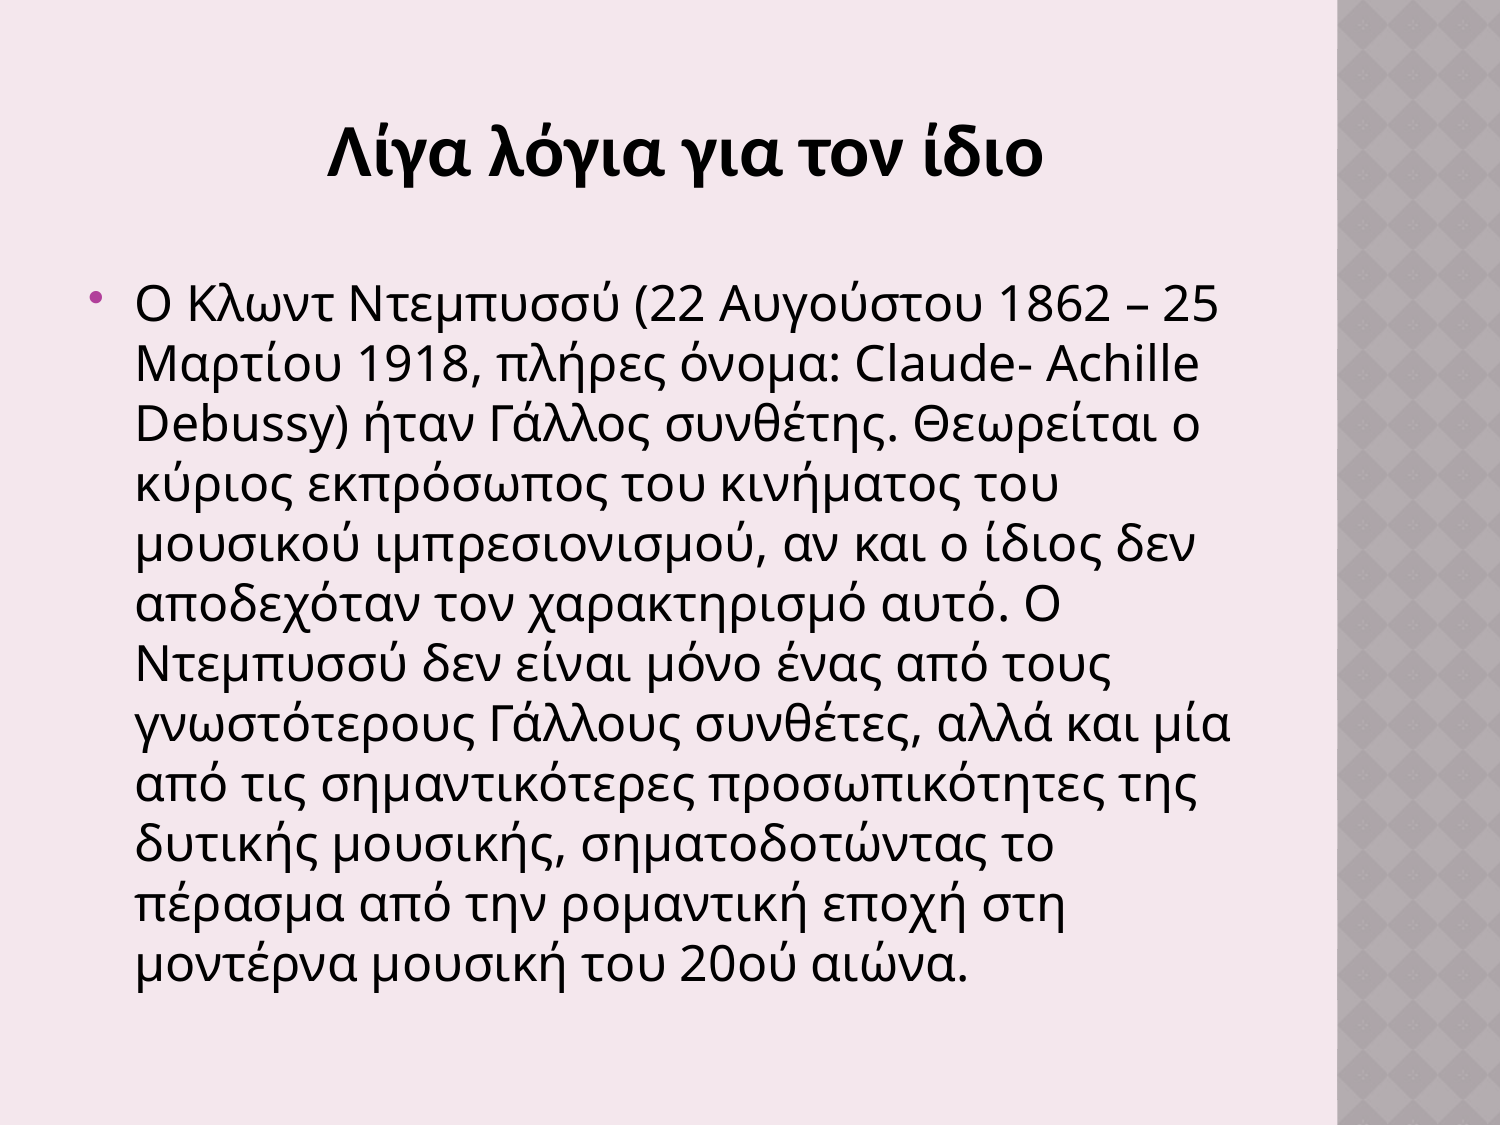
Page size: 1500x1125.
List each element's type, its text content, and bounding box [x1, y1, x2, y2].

title Λίγα λόγια για τον ίδιο [75, 44, 1103, 248]
list Ο Κλωντ Ντεμπυσσύ (22 Αυγούστου 1862 – 25 Μαρτίου 1918, πλήρες όνομα: Claude- Achille Debussy) ήταν Γάλλος συνθέτης. Θεωρείται ο κύριος εκπρόσωπος του κινήματος του μουσικού ιμπρεσιονισμού, αν και ο ίδιος δεν αποδεχόταν τον χαρακτηρισμό αυτό. Ο Ντεμπυσσύ δεν είναι μόνο ένας από τους γνωστότερους Γάλλους συνθέτες, αλλά και μία από τις σημαντικότερες προσωπικότητες της δυτικής μουσικής, σηματοδοτώντας το πέρασμα από την ρομαντική εποχή στη μοντέρνα μουσική του 20ού αιώνα. [75, 264, 1263, 1059]
